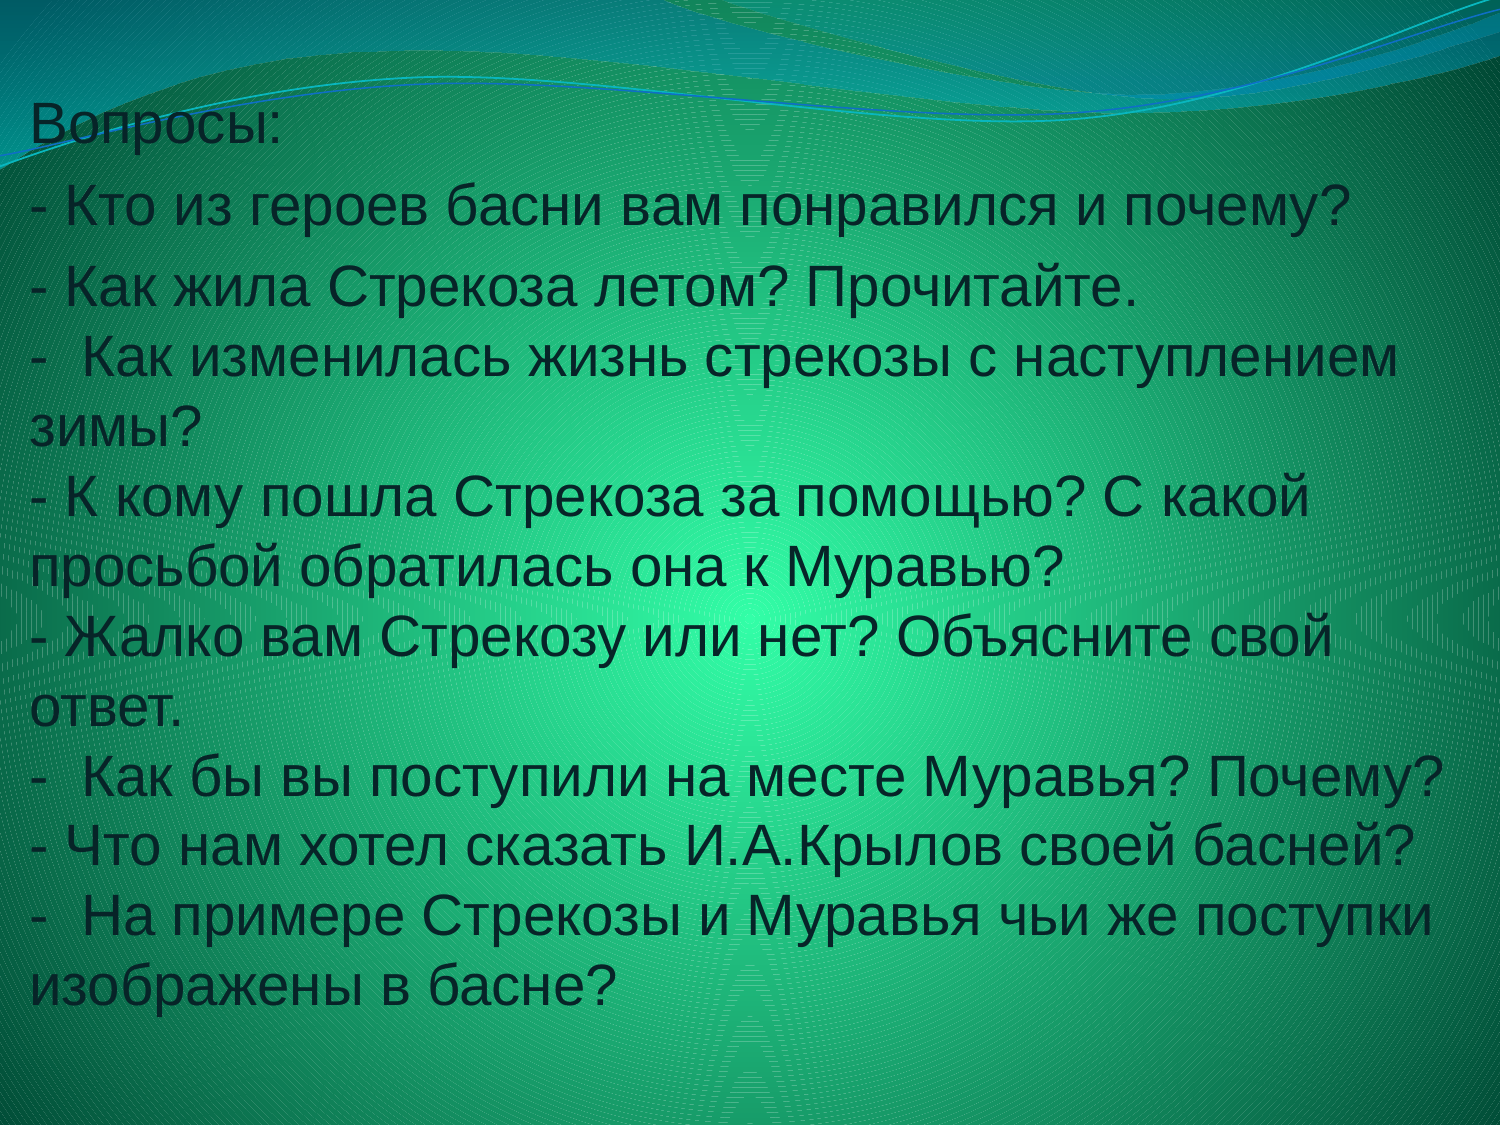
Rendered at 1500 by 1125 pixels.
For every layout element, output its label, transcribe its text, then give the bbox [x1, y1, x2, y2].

subtitle Вопросы: - Кто из героев басни вам понравился и почему? - Как жила Стрекоза летом? Прочитайте. - Как изменилась жизнь стрекозы с наступлением зимы? - К кому пошла Стрекоза за помощью? С какой просьбой обратилась она к Муравью? - Жалко вам Стрекозу или нет? Объясните свой ответ. - Как бы вы поступили на месте Муравья? Почему? - Что нам хотел сказать И.А.Крылов своей басней? - На примере Стрекозы и Муравья чьи же поступки изображены в басне? [29, 78, 1500, 1059]
